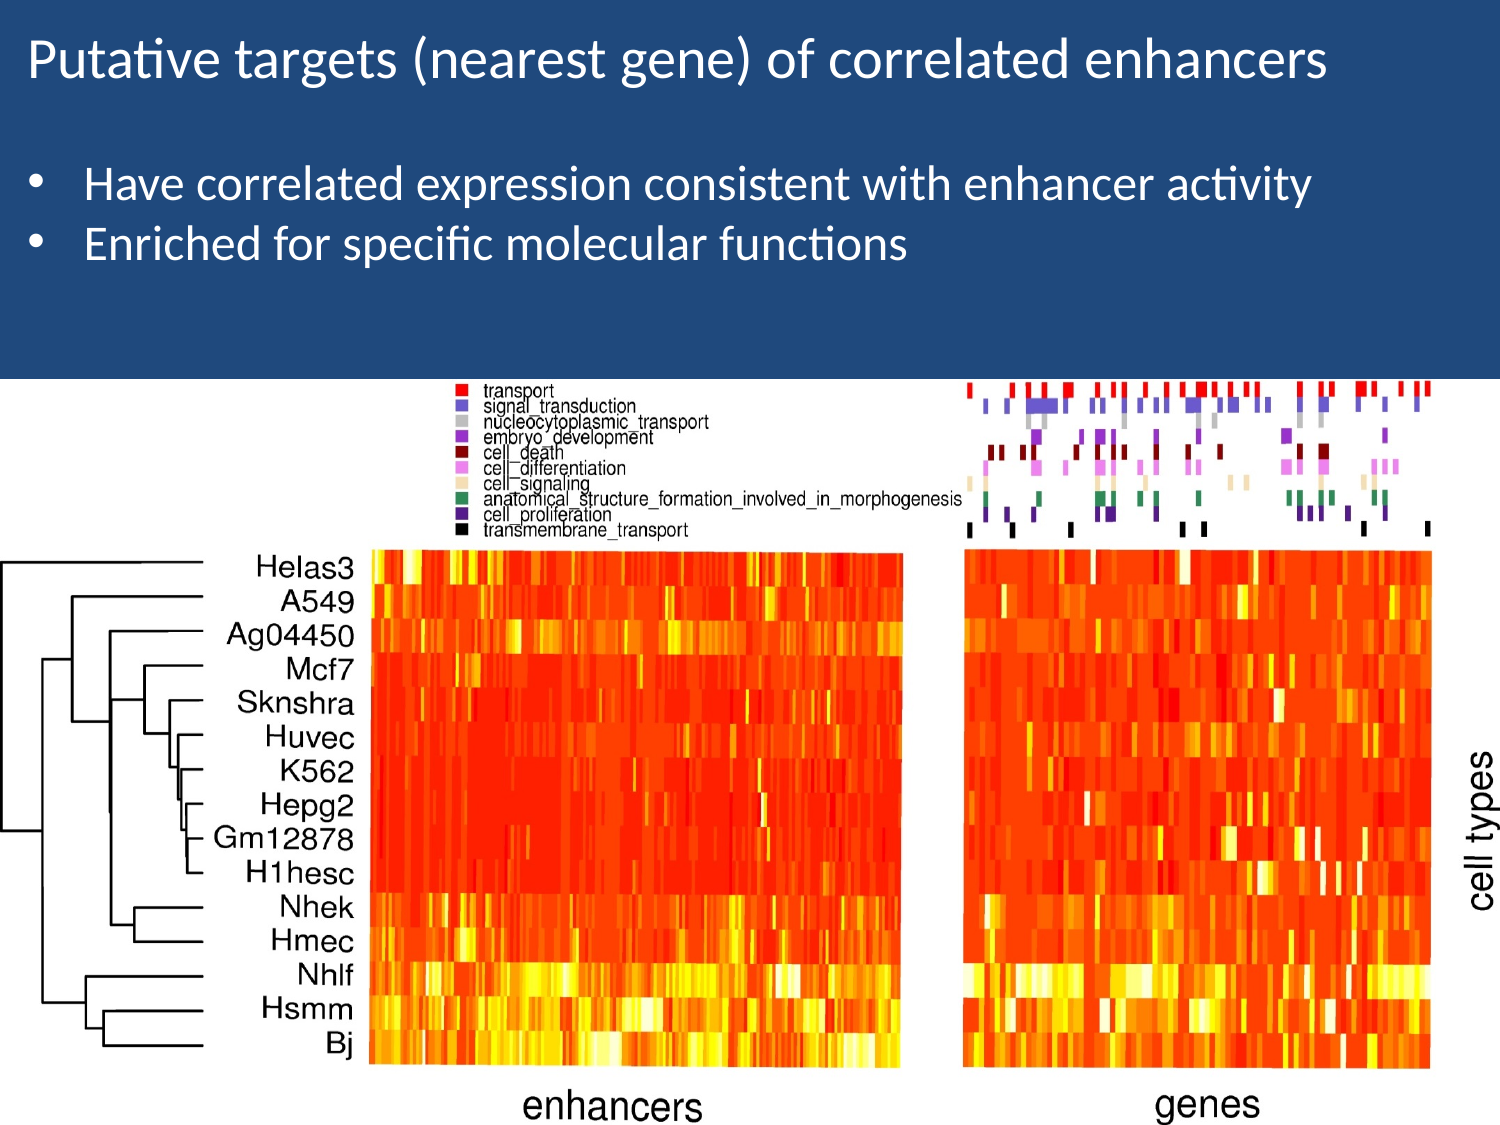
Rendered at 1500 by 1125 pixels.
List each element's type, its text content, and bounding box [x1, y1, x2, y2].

text_box Putative targets (nearest gene) of correlated enhancers Have correlated expression consistent with enhancer activity Enriched for specific molecular functions [12, 12, 1487, 278]
picture [0, 379, 1500, 1125]
